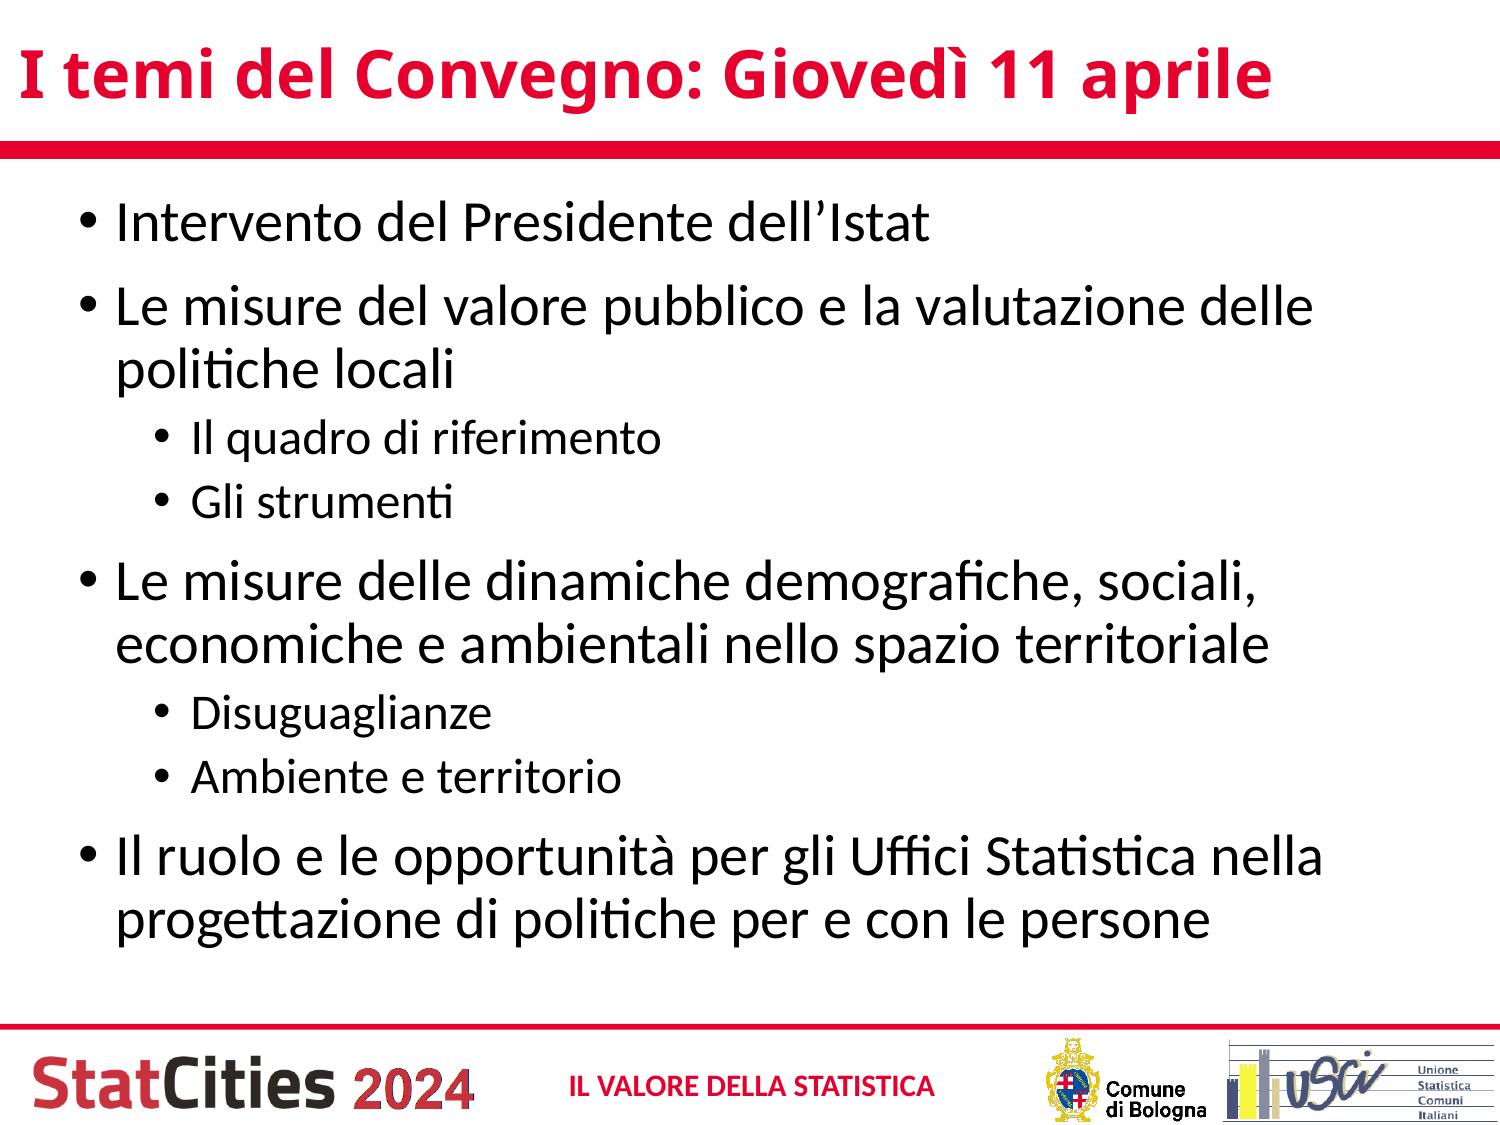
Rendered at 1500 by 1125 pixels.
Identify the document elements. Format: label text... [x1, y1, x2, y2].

list Intervento del Presidente dell’Istat Le misure del valore pubblico e la valutazione delle politiche locali Il quadro di riferimento Gli strumenti Le misure delle dinamiche demografiche, sociali, economiche e ambientali nello spazio territoriale Disuguaglianze Ambiente e territorio Il ruolo e le opportunità per gli Uffici Statistica nella progettazione di politiche per e con le persone [63, 183, 1442, 999]
picture [1046, 1038, 1206, 1122]
picture [1219, 1036, 1500, 1125]
picture [29, 1048, 477, 1112]
title I temi del Convegno: Giovedì 11 aprile [4, 6, 1482, 137]
